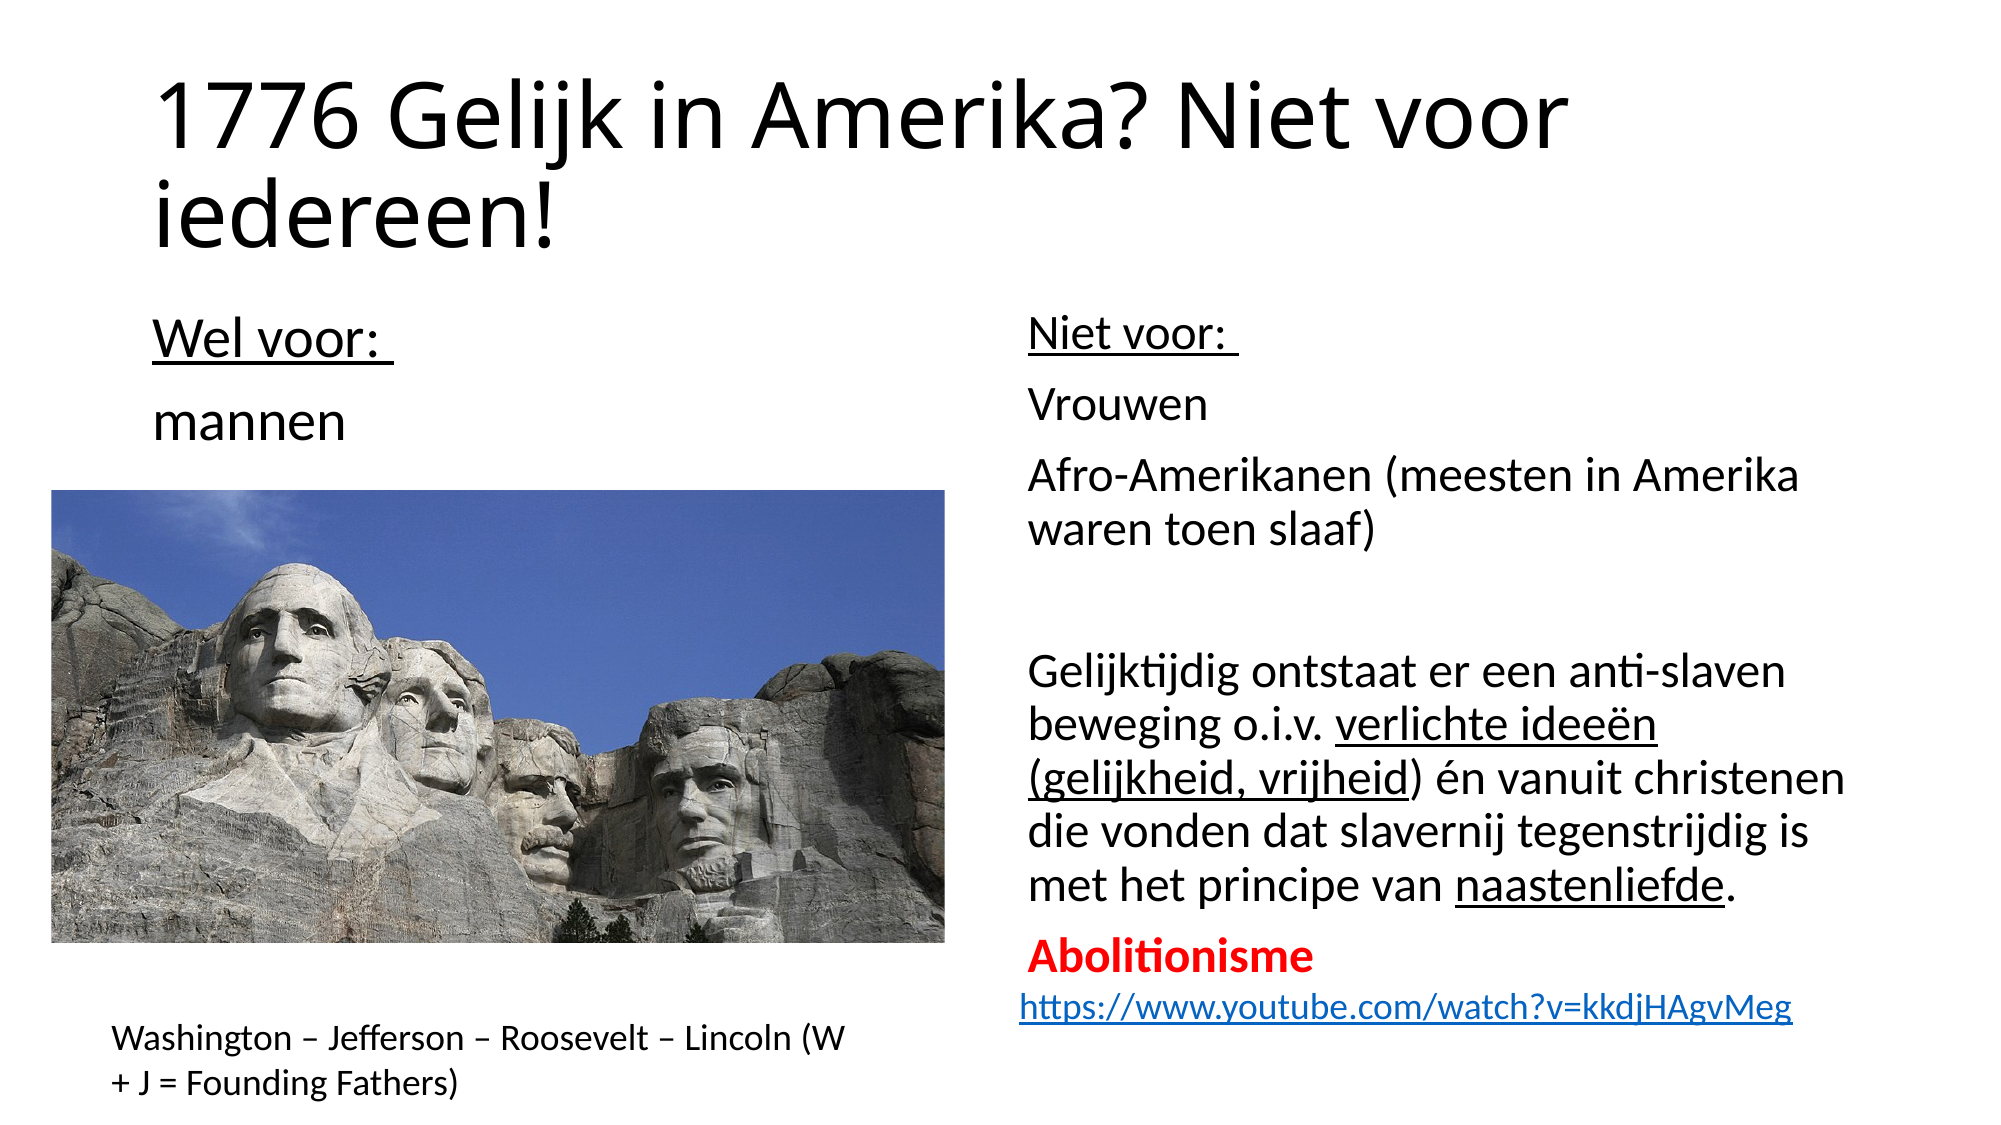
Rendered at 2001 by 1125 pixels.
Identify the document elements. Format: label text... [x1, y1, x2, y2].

text_box https://www.youtube.com/watch?v=kkdjHAgvMeg [1004, 974, 1808, 1035]
list Niet voor: Vrouwen Afro-Amerikanen (meesten in Amerika waren toen slaaf) Gelijktijdig ontstaat er een anti-slaven beweging o.i.v. verlichte ideeën (gelijkheid, vrijheid) én vanuit christenen die vonden dat slavernij tegenstrijdig is met het principe van naastenliefde. Abolitionisme [1012, 299, 1863, 1014]
text_box Washington – Jefferson – Roosevelt – Lincoln (W + J = Founding Fathers) [96, 1005, 883, 1110]
picture [51, 490, 945, 943]
list Wel voor: mannen [137, 299, 988, 1014]
title 1776 Gelijk in Amerika? Niet voor iedereen! [137, 59, 1863, 278]
